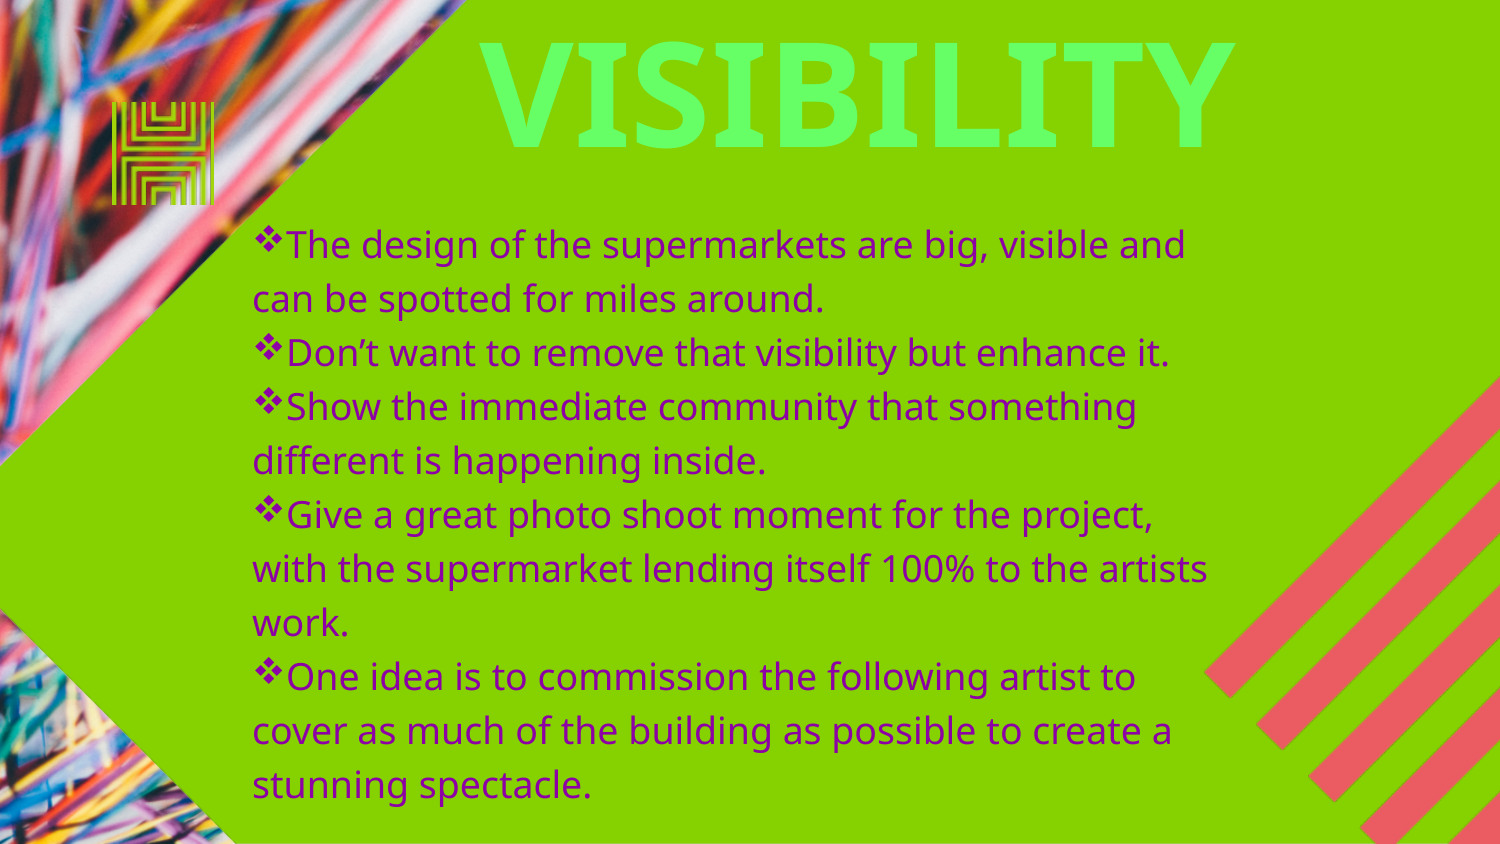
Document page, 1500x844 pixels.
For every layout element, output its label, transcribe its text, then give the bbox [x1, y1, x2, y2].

text_box The design of the supermarkets are big, visible and can be spotted for miles around. Don’t want to remove that visibility but enhance it. Show the immediate community that something different is happening inside. Give a great photo shoot moment for the project, with the supermarket lending itself 100% to the artists work. One idea is to commission the following artist to cover as much of the building as possible to create a stunning spectacle. [541, 204, 1244, 844]
picture [0, 0, 538, 844]
picture [1192, 364, 1500, 844]
text_box VISIBILITY [541, 41, 1460, 179]
